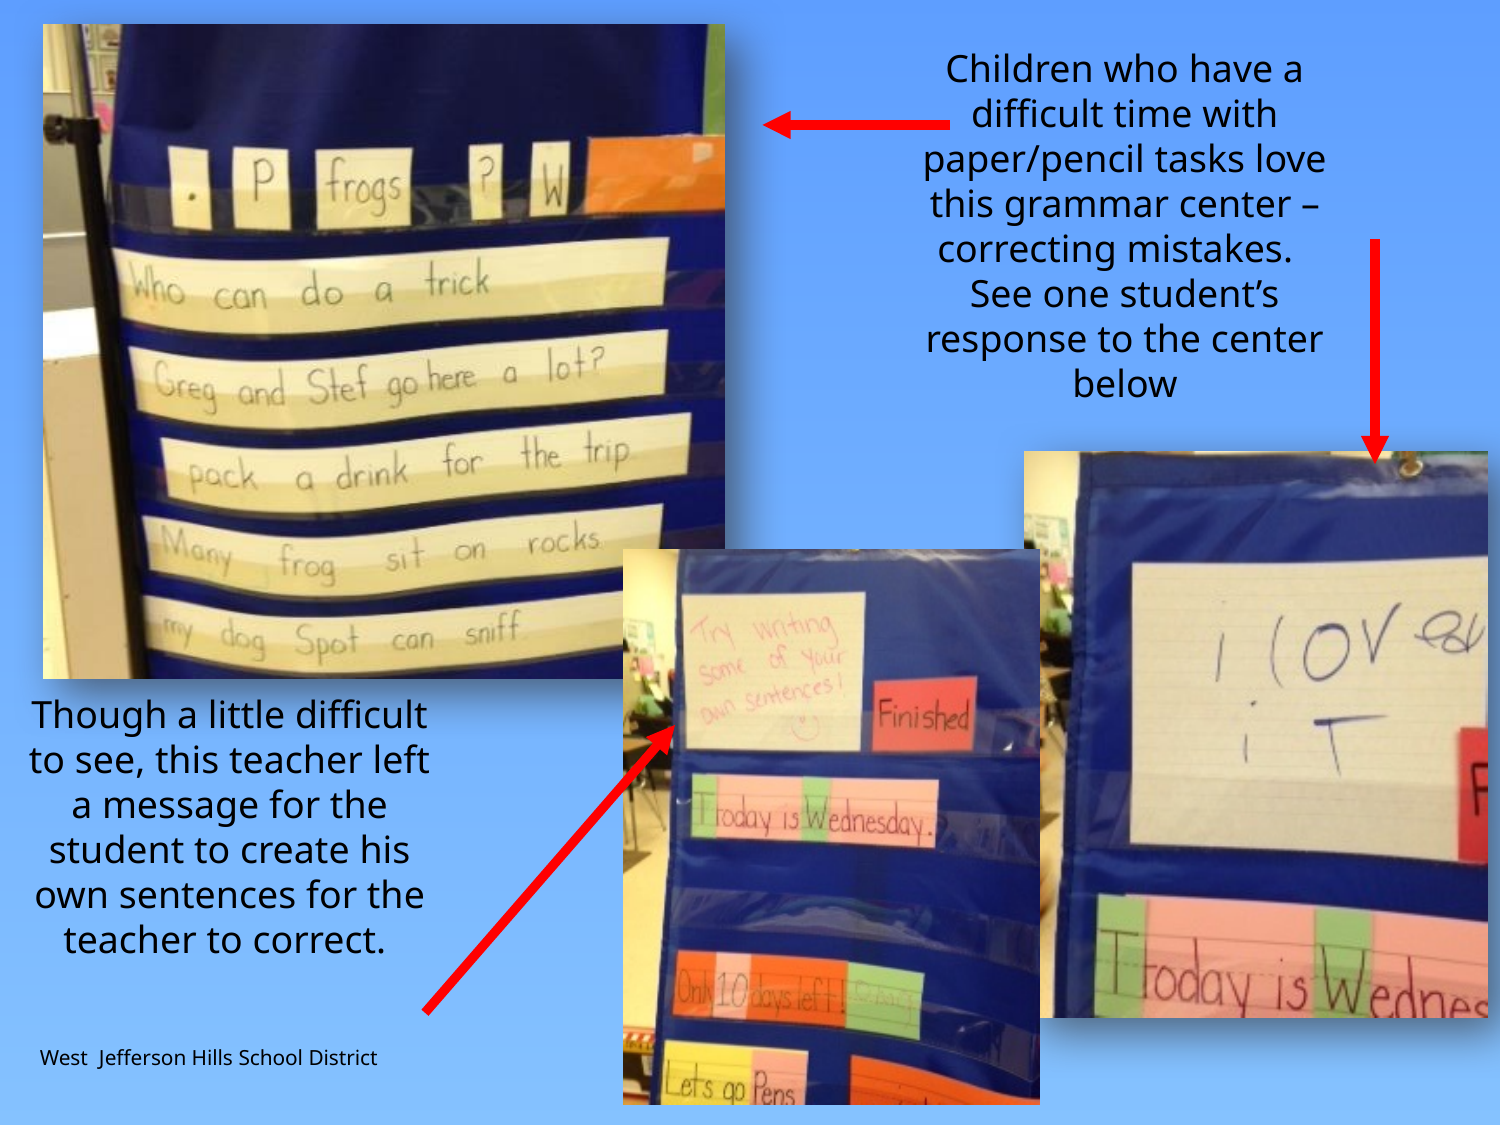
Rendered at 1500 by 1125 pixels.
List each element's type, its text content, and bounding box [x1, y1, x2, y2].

text_box Children who have a difficult time with paper/pencil tasks love this grammar center – correcting mistakes. See one student’s response to the center below [899, 37, 1350, 413]
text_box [424, 724, 676, 1014]
text_box West Jefferson Hills School District [24, 1037, 500, 1078]
picture [24, 24, 1488, 1106]
text_box Though a little difficult to see, this teacher left a message for the student to create his own sentences for the teacher to correct. [4, 683, 455, 969]
